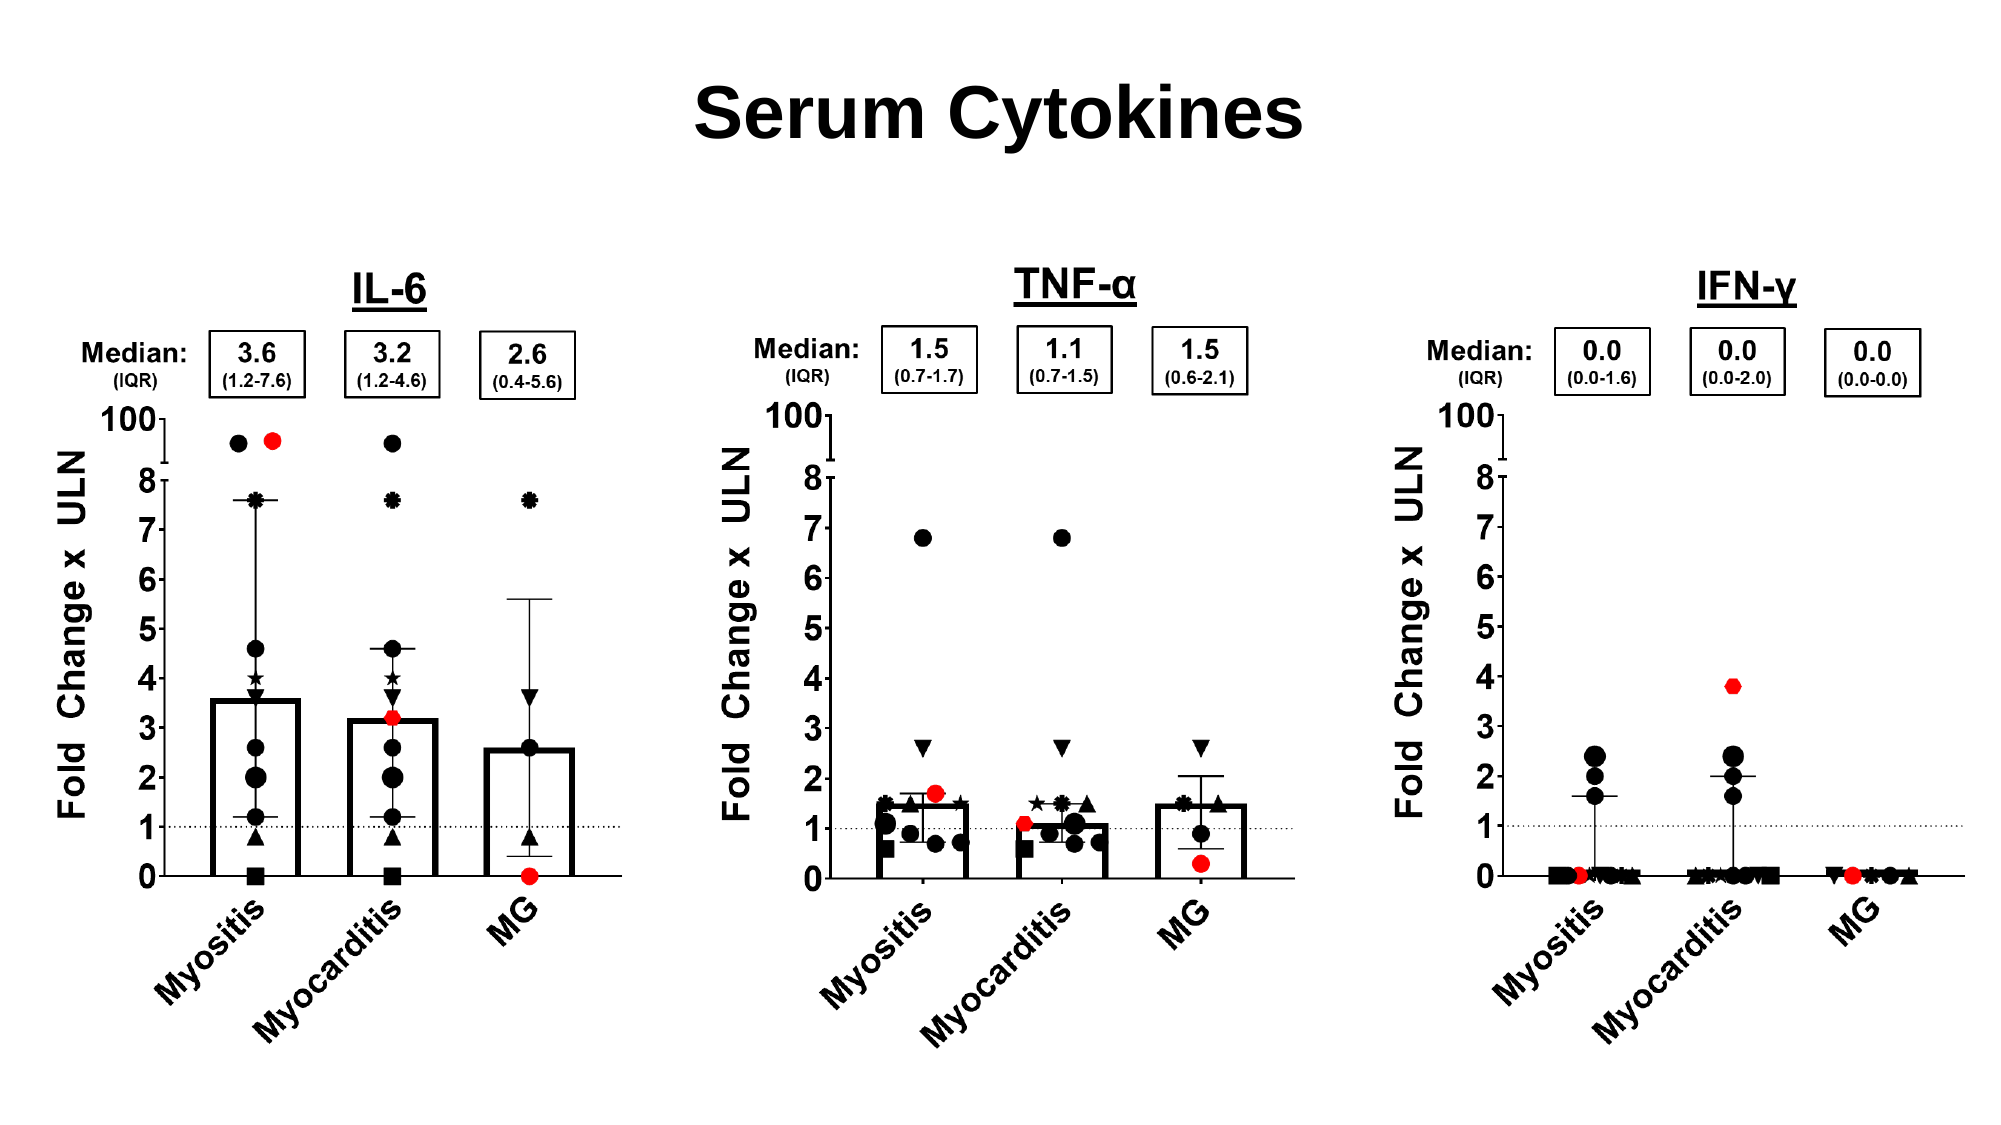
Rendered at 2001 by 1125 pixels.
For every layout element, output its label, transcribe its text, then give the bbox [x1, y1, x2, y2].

picture [1374, 246, 1973, 1061]
picture [37, 247, 630, 1060]
picture [701, 242, 1303, 1066]
title Serum Cytokines [137, 59, 1863, 170]
